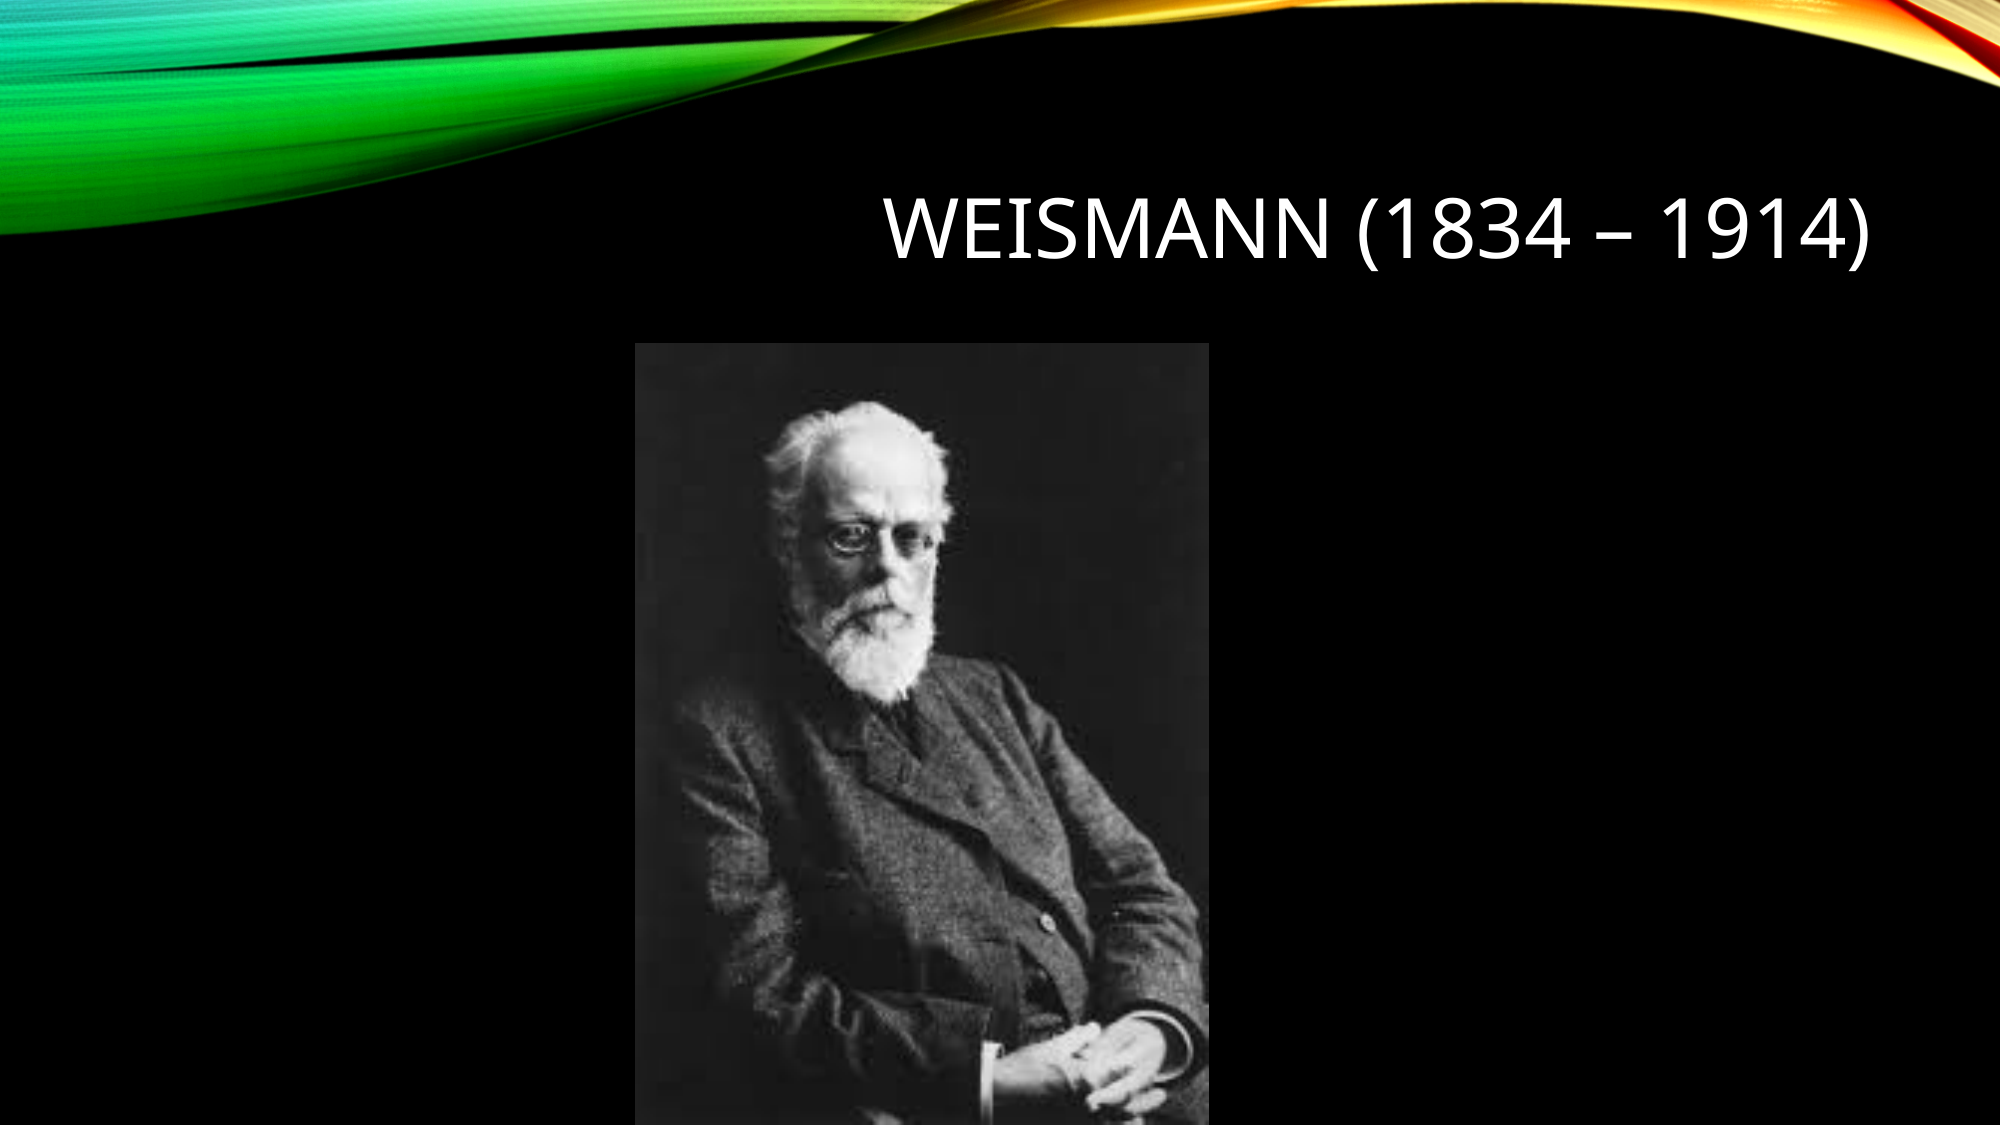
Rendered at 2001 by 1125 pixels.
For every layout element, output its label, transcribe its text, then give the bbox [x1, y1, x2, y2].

title Weismann (1834 – 1914) [474, 125, 1888, 338]
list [635, 342, 1209, 1125]
picture [0, 0, 2000, 237]
